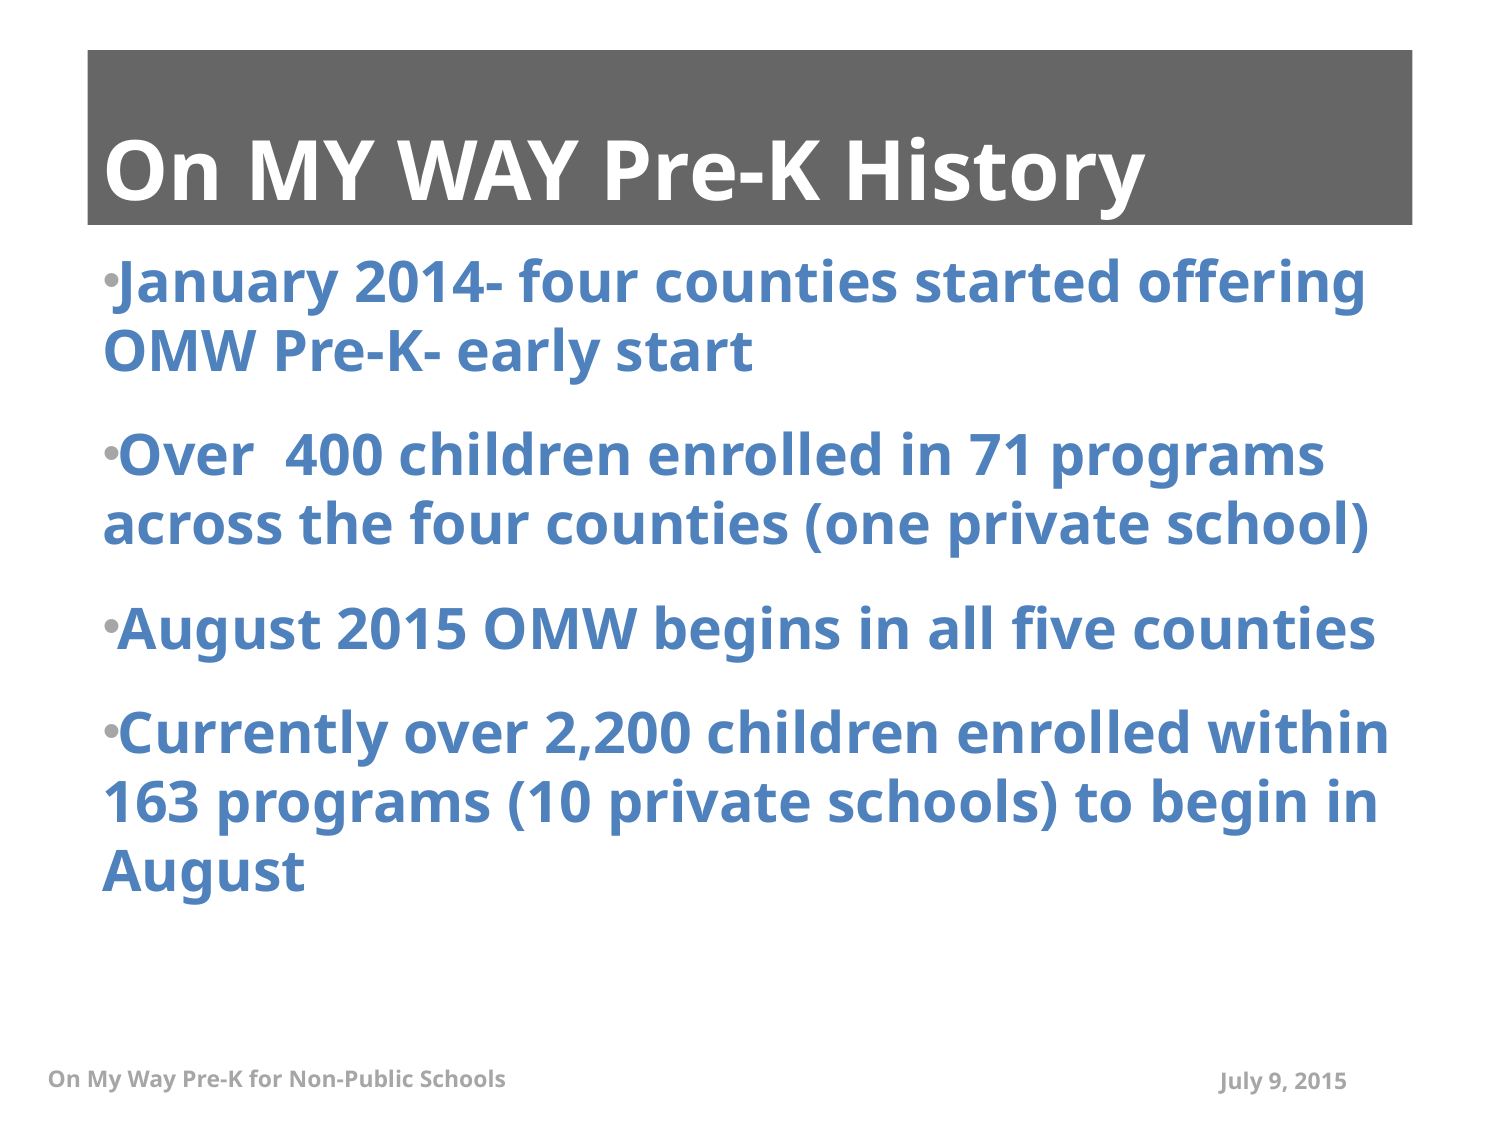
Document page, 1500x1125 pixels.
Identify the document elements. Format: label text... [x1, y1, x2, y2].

list January 2014- four counties started offering OMW Pre-K- early start Over 400 children enrolled in 71 programs across the four counties (one private school) August 2015 OMW begins in all five counties Currently over 2,200 children enrolled within 163 programs (10 private schools) to begin in August [87, 237, 1413, 1038]
title On MY WAY Pre-K History [87, 50, 1413, 225]
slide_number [875, 1050, 1363, 1110]
footer On My Way Pre-K for Non-Public Schools [32, 1050, 800, 1110]
